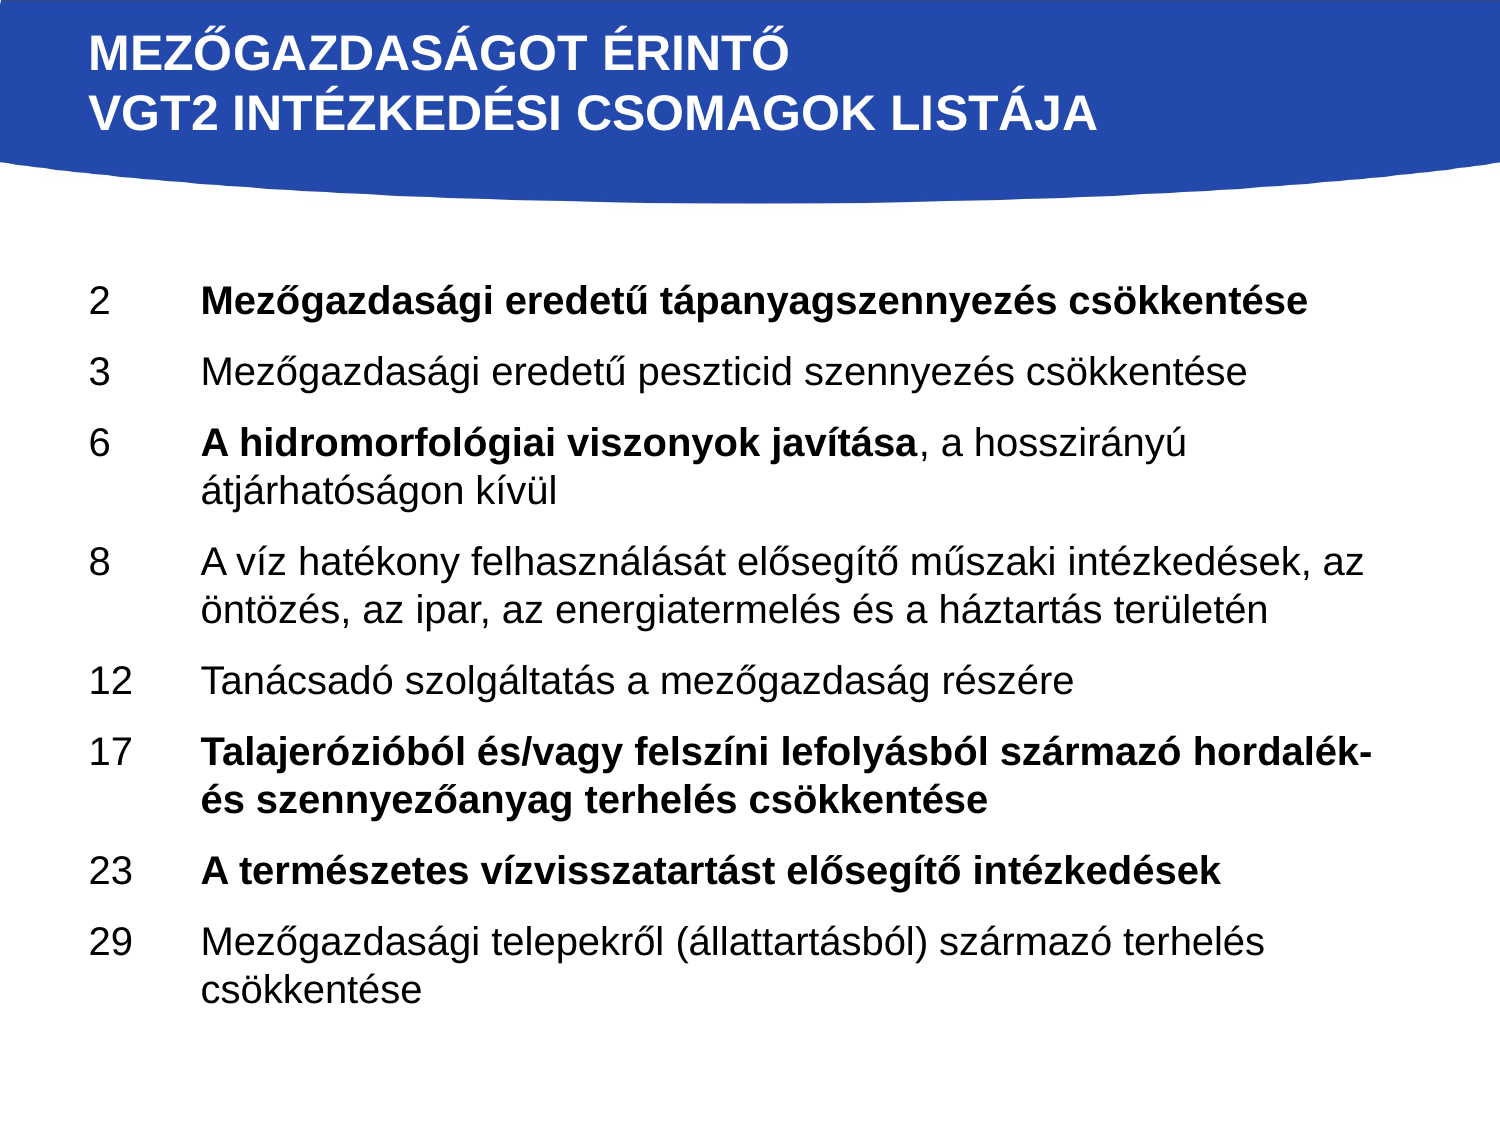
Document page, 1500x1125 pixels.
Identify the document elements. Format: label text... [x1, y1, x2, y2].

picture [0, 0, 1500, 1125]
list 2 Mezőgazdasági eredetű tápanyagszennyezés csökkentése 3 Mezőgazdasági eredetű peszticid szennyezés csökkentése 6 A hidromorfológiai viszonyok javítása, a hosszirányú átjárhatóságon kívül 8 A víz hatékony felhasználását elősegítő műszaki intézkedések, az öntözés, az ipar, az energiatermelés és a háztartás területén 12 Tanácsadó szolgáltatás a mezőgazdaság részére 17 Talajerózióból és/vagy felszíni lefolyásból származó hordalék- és szennyezőanyag terhelés csökkentése 23 A természetes vízvisszatartást elősegítő intézkedések 29 Mezőgazdasági telepekről (állattartásból) származó terhelés csökkentése [73, 267, 1425, 1037]
title Mezőgazdaságot érintő VGT2 intézkedési csomagok listája [73, 9, 1459, 152]
